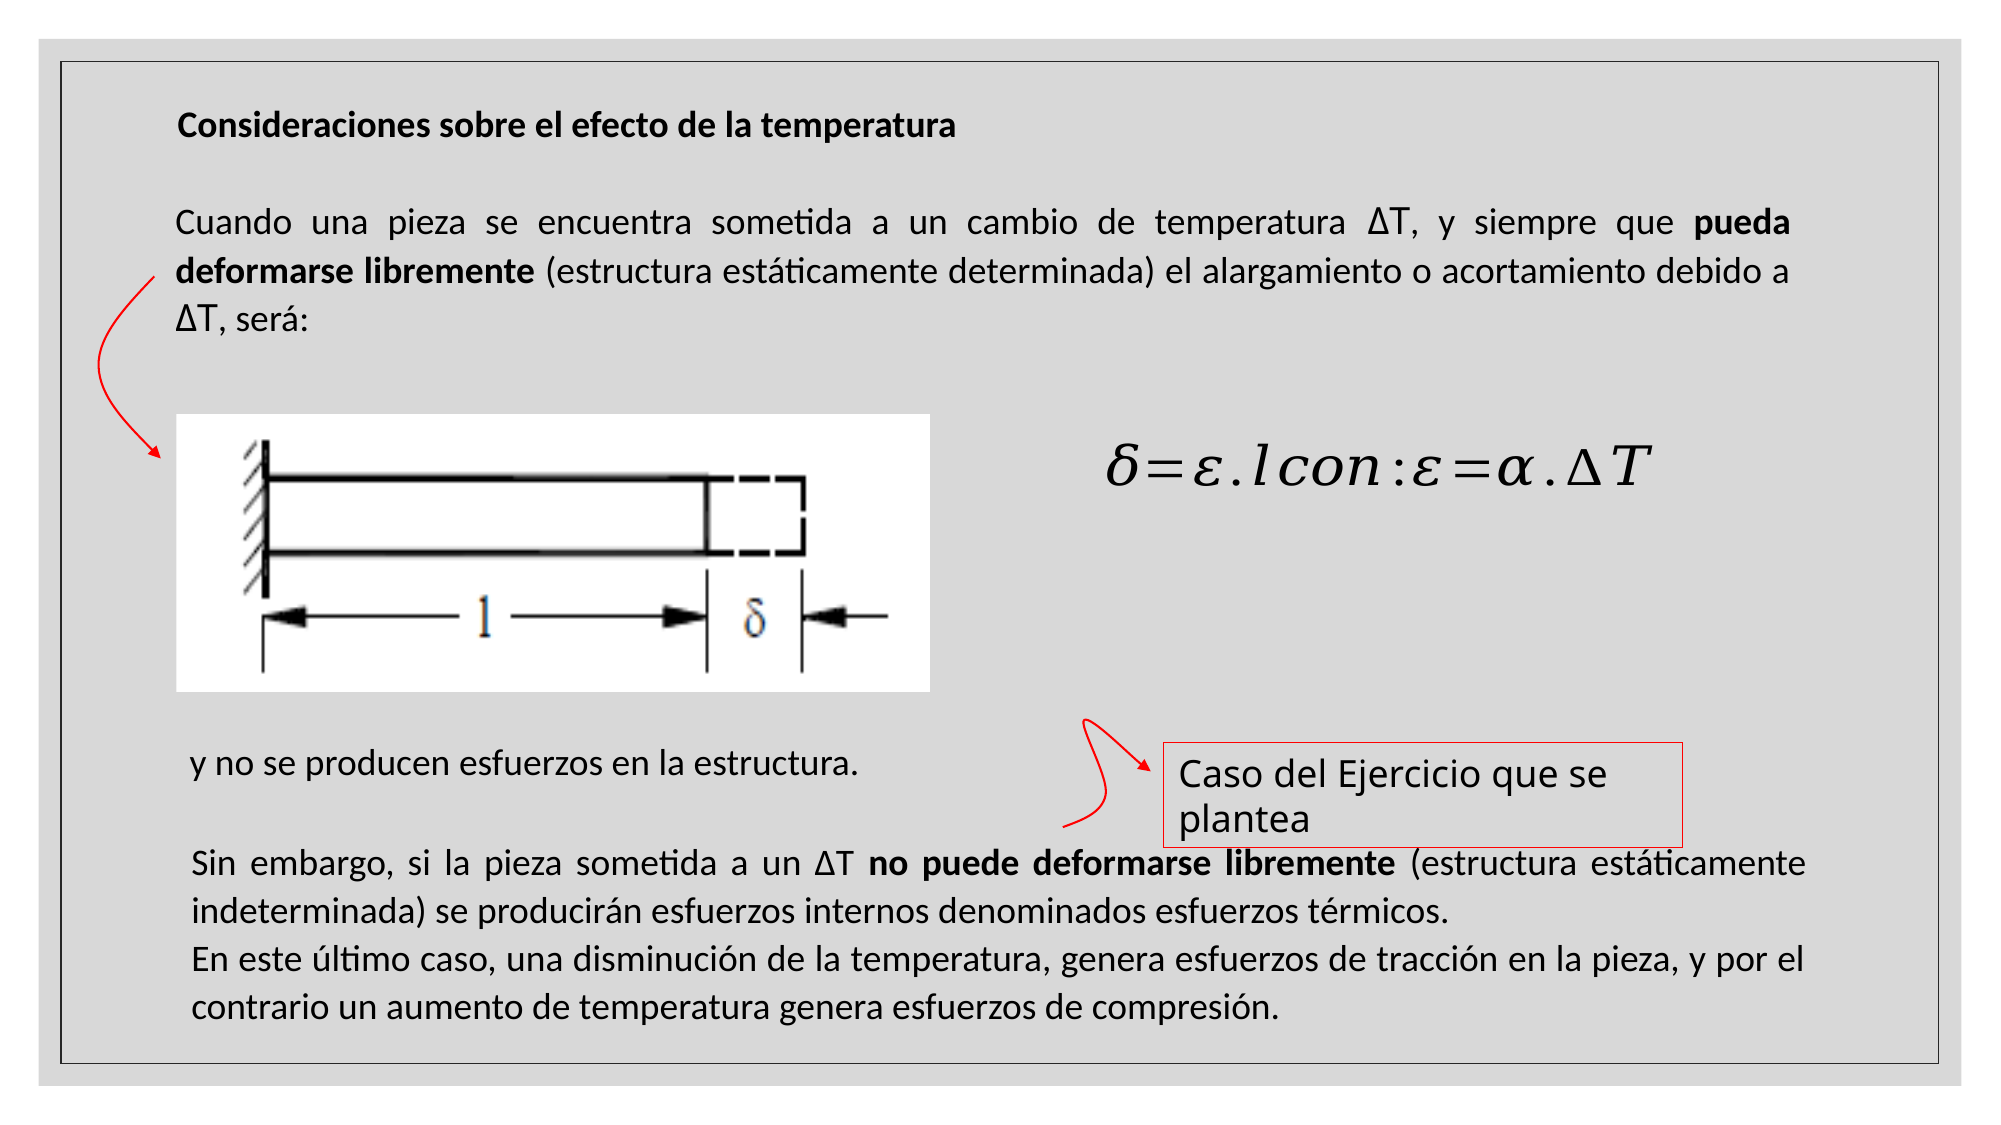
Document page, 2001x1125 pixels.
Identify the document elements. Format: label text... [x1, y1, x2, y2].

text_box Cuando una pieza se encuentra sometida a un cambio de temperatura ΔT, y siempre que pueda deformarse libremente (estructura estáticamente determinada) el alargamiento o acortamiento debido a ΔT, será: [160, 187, 1806, 347]
text_box Consideraciones sobre el efecto de la temperatura [162, 88, 973, 152]
text_box Caso del Ejercicio que se plantea [1163, 742, 1683, 848]
text_box [1062, 718, 1151, 829]
text_box Sin embargo, si la pieza sometida a un ΔT no puede deformarse libremente (estructura estáticamente indeterminada) se producirán esfuerzos internos denominados esfuerzos térmicos. En este último caso, una disminución de la temperatura, genera esfuerzos de tracción en la pieza, y por el contrario un aumento de temperatura genera esfuerzos de compresión. [176, 827, 1822, 1035]
text_box y no se producen esfuerzos en la estructura. [174, 727, 876, 791]
picture [176, 414, 930, 692]
text_box [97, 275, 161, 459]
